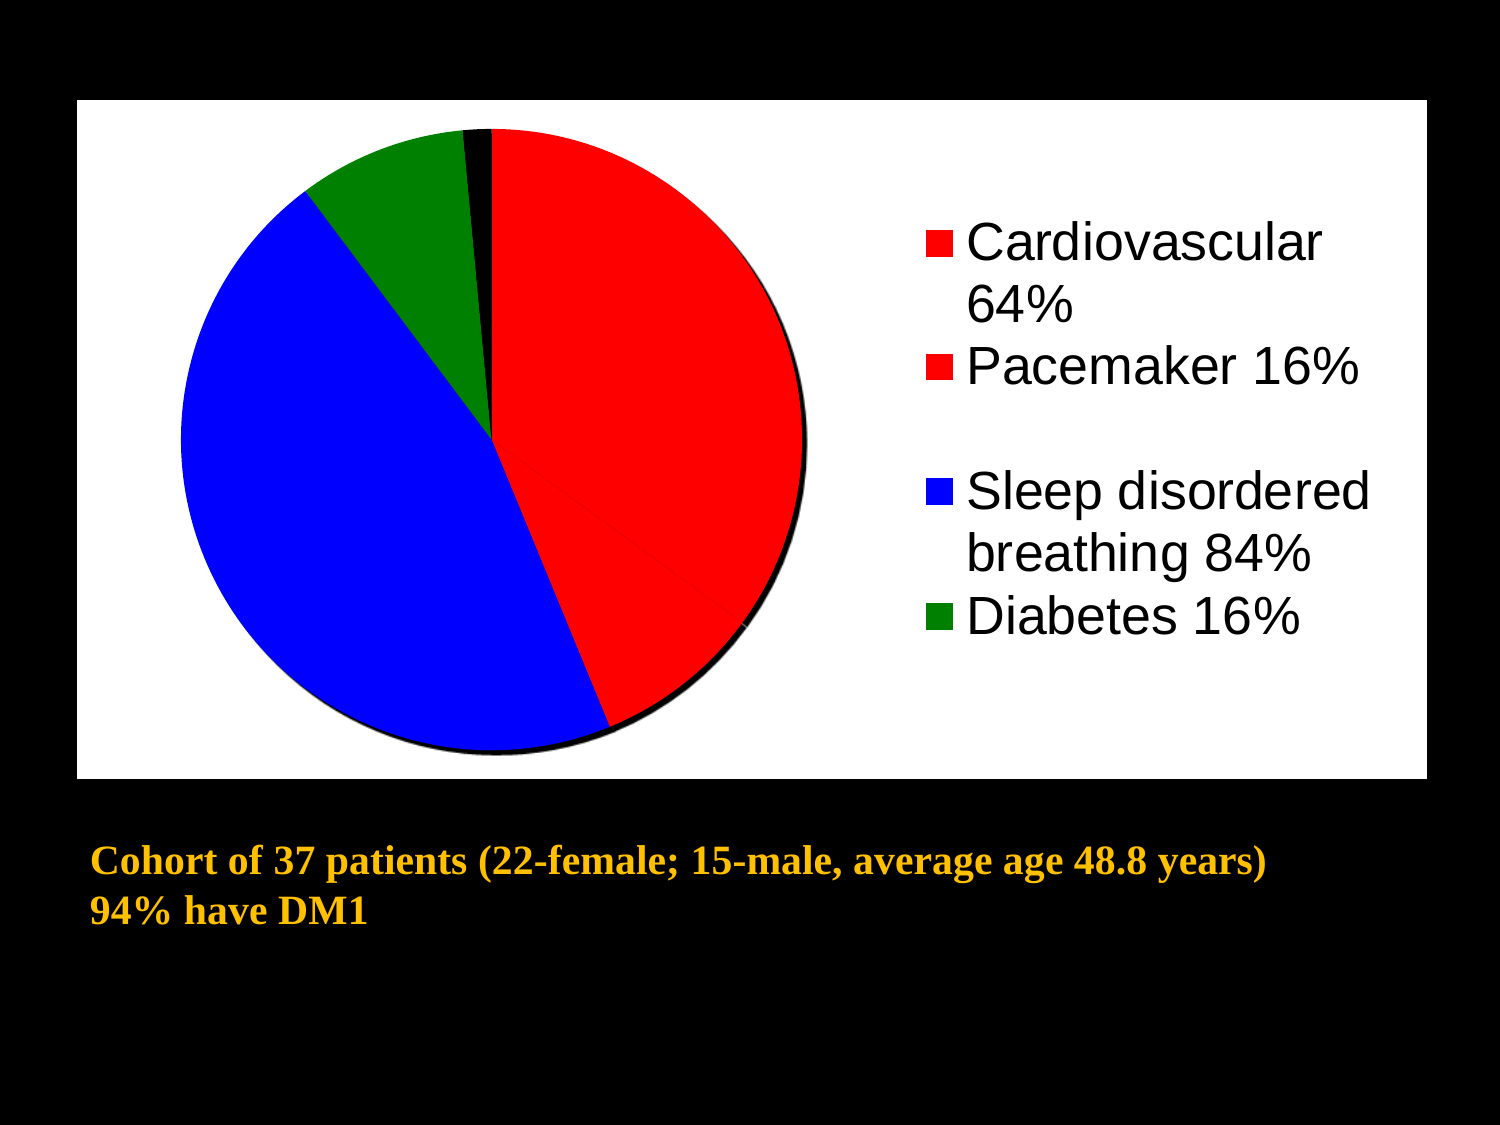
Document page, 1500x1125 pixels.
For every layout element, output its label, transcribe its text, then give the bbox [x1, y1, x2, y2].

text_box Cohort of 37 patients (22-female; 15-male, average age 48.8 years) 94% have DM1 [75, 825, 1500, 990]
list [76, 99, 1428, 780]
